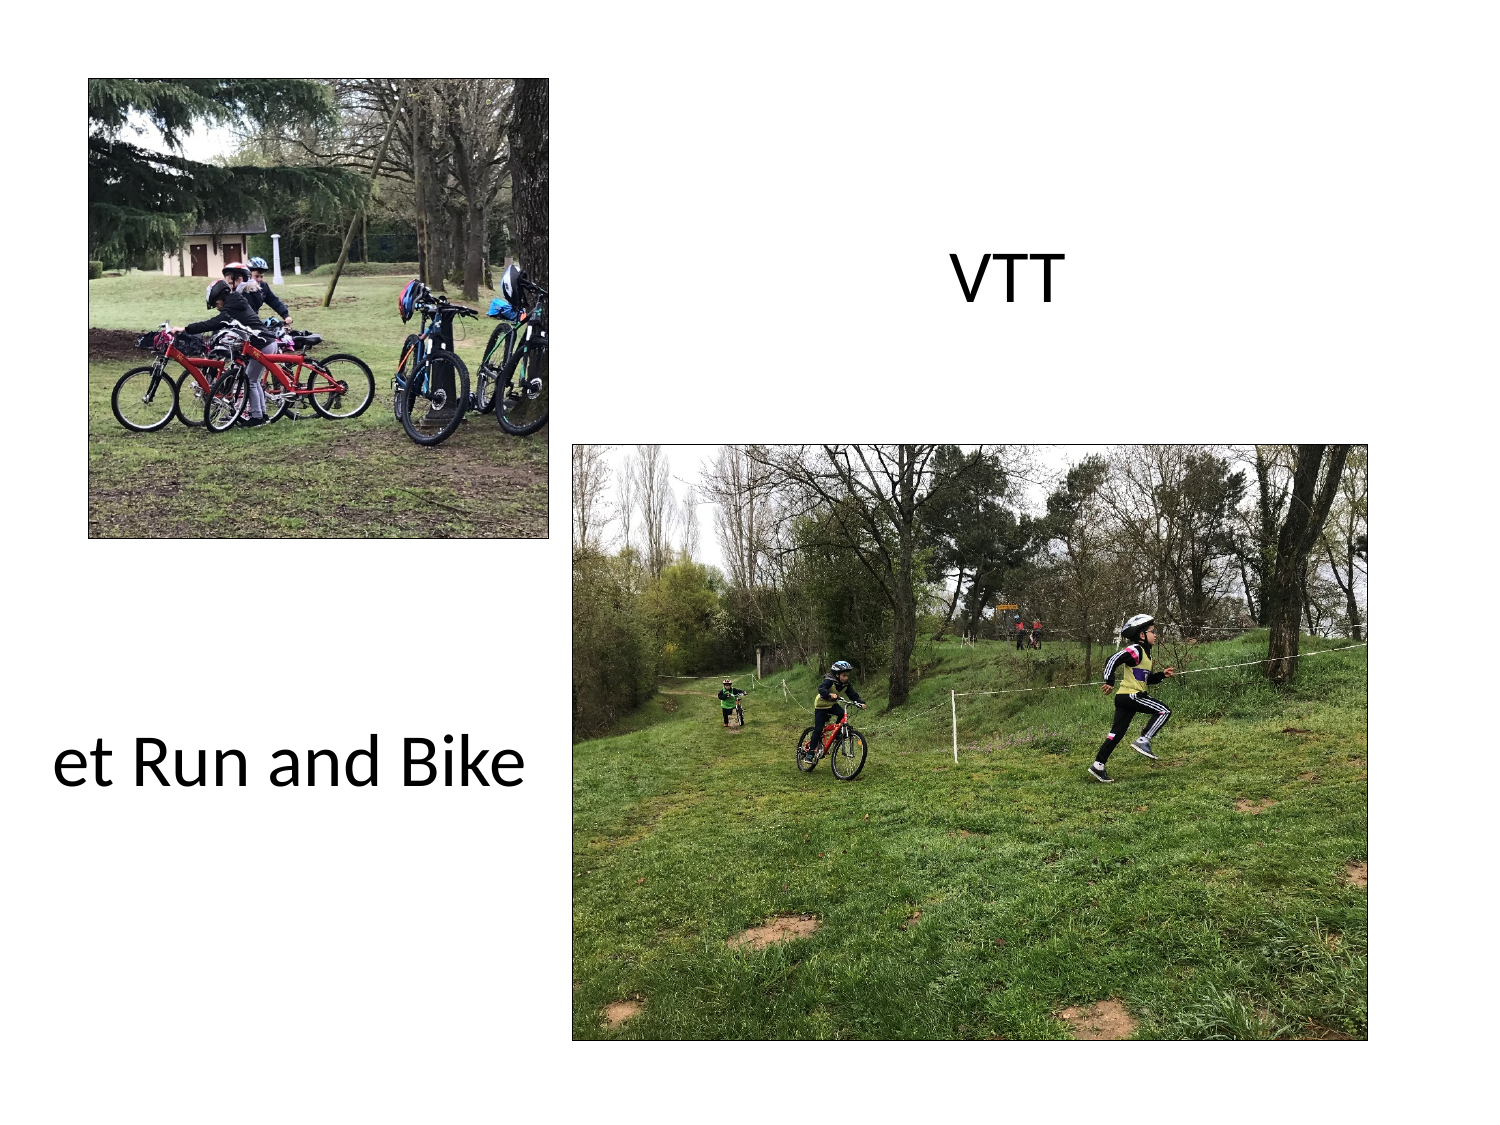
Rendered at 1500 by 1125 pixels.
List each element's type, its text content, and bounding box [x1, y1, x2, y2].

text_box VTT [636, 219, 1396, 571]
text_box et Run and Bike [37, 704, 542, 809]
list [88, 77, 549, 539]
picture [571, 444, 1368, 1042]
